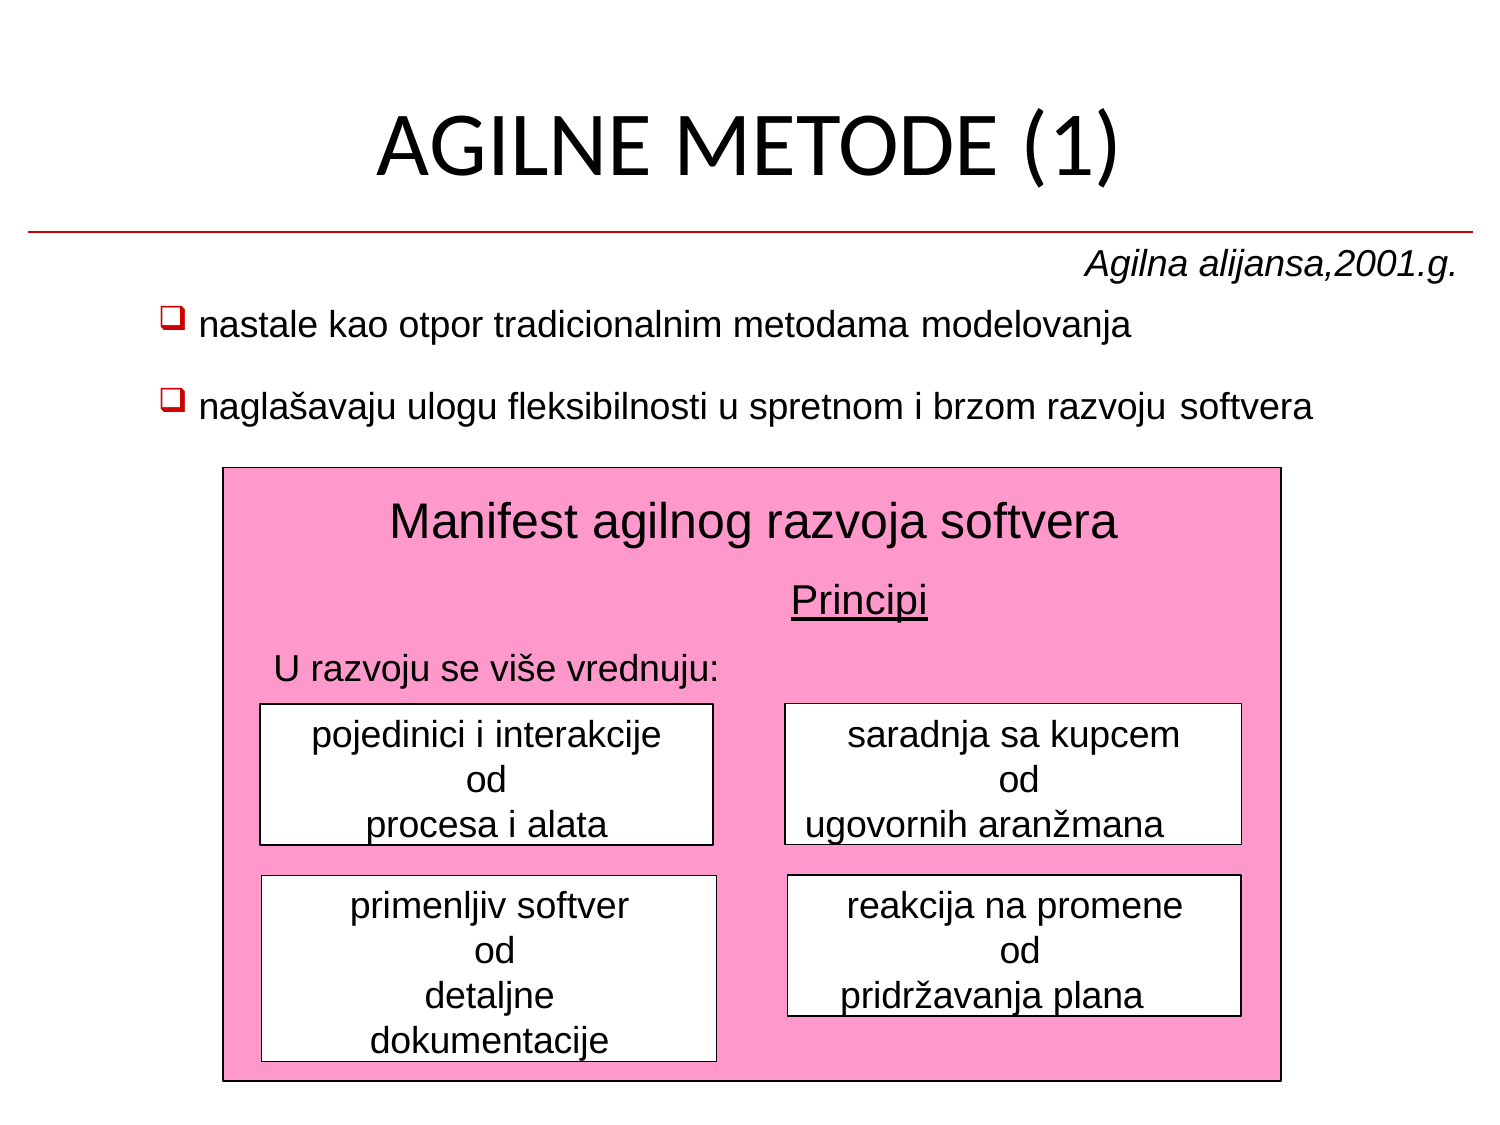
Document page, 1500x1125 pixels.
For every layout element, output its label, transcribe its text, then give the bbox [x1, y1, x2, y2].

text_box saradnja sa kupcem od ugovornih aranžmana [785, 703, 1242, 845]
text_box [222, 690, 1282, 1081]
title AGILNE METODE (1) [74, 44, 1425, 231]
text_box Agilna alijansa,2001.g. nastale kao otpor tradicionalnim metodama modelovanja naglašavaju ulogu fleksibilnosti u spretnom i brzom razvoju softvera Manifest agilnog razvoja softvera Principi U razvoju se više vrednuju: [156, 239, 1460, 690]
text_box primenljiv softver od detaljne dokumentacije [261, 875, 717, 1062]
text_box reakcija na promene od pridržavanja plana [787, 875, 1242, 1016]
text_box pojedinici i interakcije od procesa i alata [260, 704, 713, 845]
